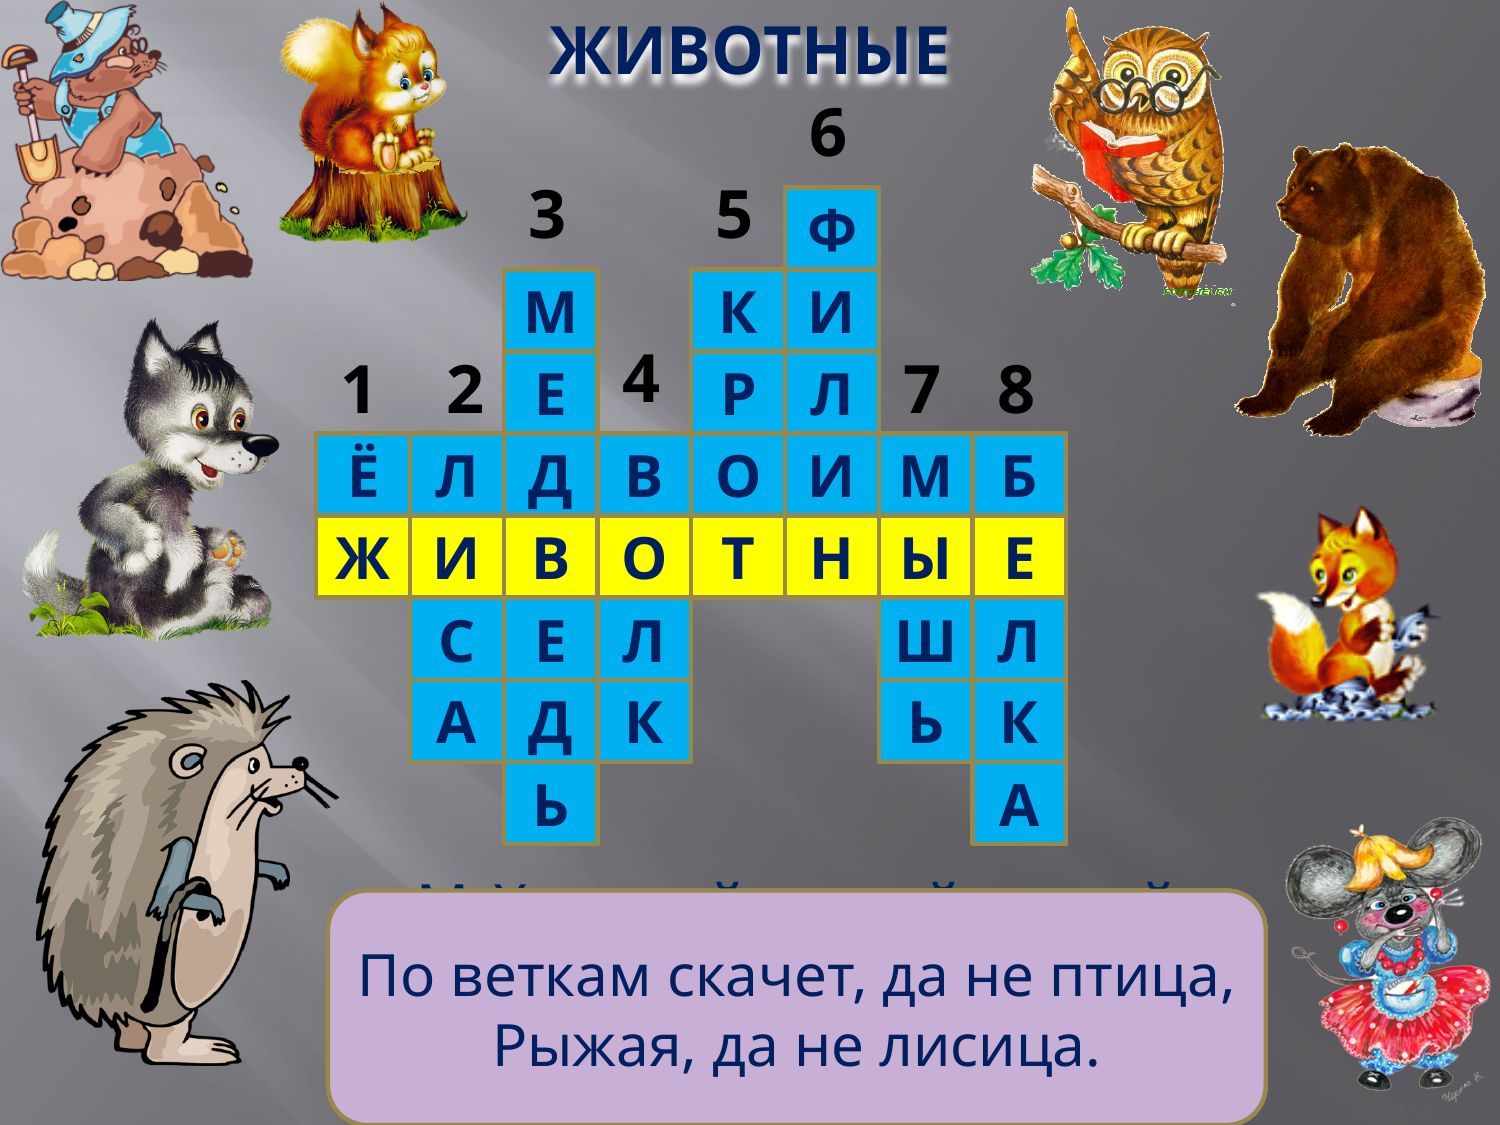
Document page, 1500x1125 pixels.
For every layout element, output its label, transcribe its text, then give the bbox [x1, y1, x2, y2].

text_box В [502, 514, 595, 596]
text_box Ф [783, 185, 881, 267]
text_box Б [975, 431, 1068, 514]
text_box Е [502, 349, 600, 431]
picture [34, 679, 339, 1066]
text_box В [600, 431, 693, 514]
picture [1253, 503, 1442, 728]
text_box 6 [794, 110, 863, 177]
text_box Н [783, 514, 877, 600]
text_box О [595, 514, 689, 596]
text_box Е [502, 596, 595, 678]
text_box М [881, 431, 975, 514]
text_box К [970, 682, 1068, 764]
text_box 5 [700, 163, 770, 259]
text_box Л [408, 431, 506, 514]
text_box 3 [513, 163, 582, 259]
text_box О [693, 431, 787, 514]
text_box А [970, 764, 1068, 846]
text_box Ь [877, 682, 970, 764]
picture [1019, 0, 1500, 446]
text_box Т [689, 514, 783, 600]
text_box И [408, 514, 502, 600]
text_box Е [970, 514, 1068, 596]
text_box Р [689, 349, 787, 431]
text_box 2 [431, 339, 500, 435]
text_box Ь [502, 760, 600, 846]
text_box Д [502, 678, 595, 760]
text_box И [787, 267, 881, 349]
text_box 4 [607, 328, 676, 423]
text_box М [502, 267, 600, 349]
picture [0, 0, 254, 281]
picture [1265, 799, 1500, 1125]
text_box Ё [335, 431, 408, 514]
text_box Л [787, 349, 881, 431]
text_box И [787, 431, 881, 514]
text_box Ы [877, 514, 970, 596]
text_box К [689, 267, 787, 349]
text_box К [595, 682, 693, 764]
text_box ЖИВОТНЫЕ [471, 0, 1019, 95]
text_box Л [595, 596, 693, 682]
text_box 1 [333, 339, 395, 435]
text_box Л [970, 596, 1068, 682]
text_box 8 [982, 339, 1051, 435]
text_box С [408, 600, 502, 678]
text_box 7 [888, 339, 957, 435]
text_box Ж [335, 514, 408, 600]
picture [0, 304, 292, 656]
picture [269, 0, 471, 247]
text_box Ш [877, 596, 970, 682]
text_box Д [506, 431, 600, 514]
text_box А [408, 678, 502, 764]
text_box По веткам скачет, да не птица, Рыжая, да не лисица. [332, 888, 1265, 1125]
